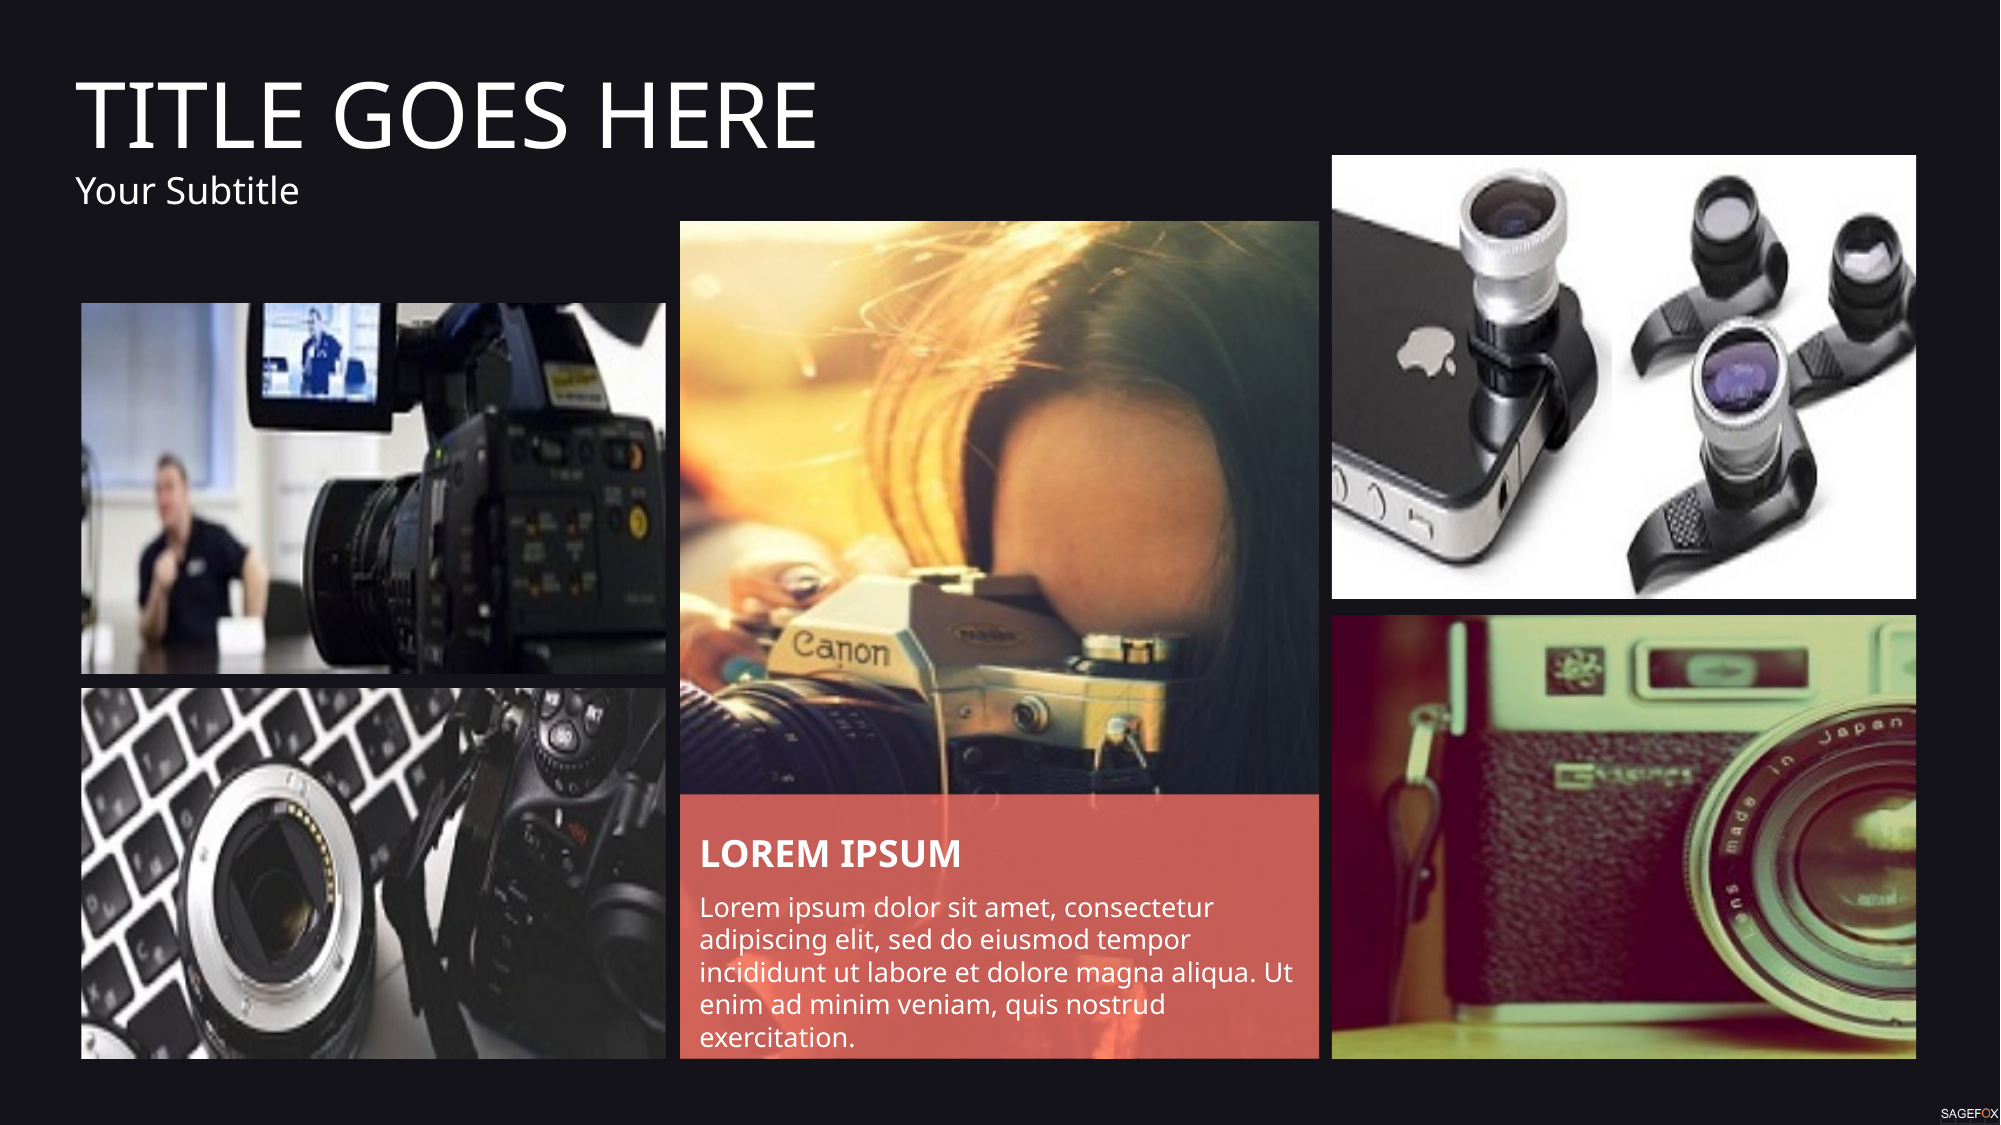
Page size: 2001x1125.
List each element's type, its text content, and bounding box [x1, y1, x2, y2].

text_box TITLE GOES HERE Your Subtitle [60, 49, 1036, 220]
text_box [1331, 154, 1917, 599]
text_box [679, 221, 1320, 793]
text_box [80, 688, 667, 1060]
text_box [1331, 614, 1917, 1060]
text_box [679, 793, 1320, 1060]
text_box LOREM IPSUM Lorem ipsum dolor sit amet, consectetur adipiscing elit, sed do eiusmod tempor incididunt ut labore et dolore magna aliqua. Ut enim ad minim veniam, quis nostrud exercitation. [684, 822, 1324, 1060]
text_box [80, 303, 667, 675]
picture [1940, 1108, 2000, 1125]
